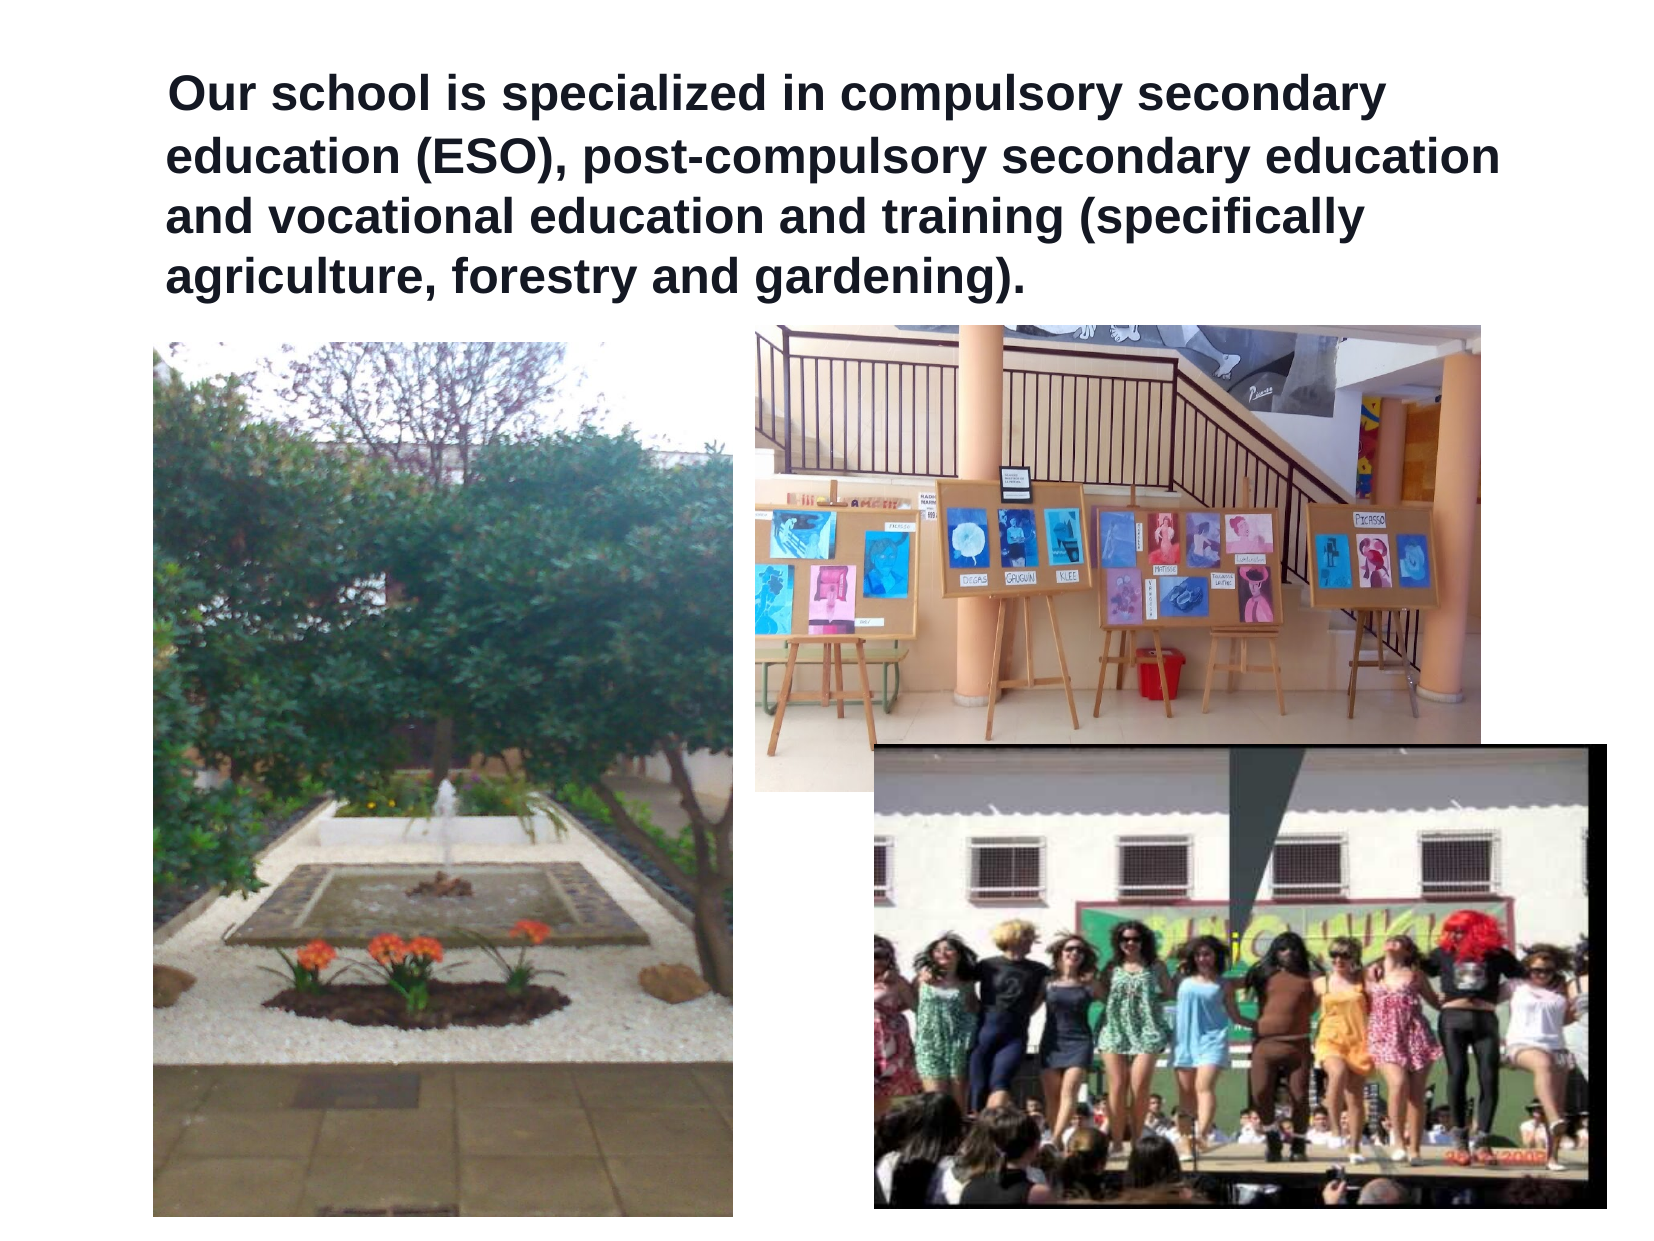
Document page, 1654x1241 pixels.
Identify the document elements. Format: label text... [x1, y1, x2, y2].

list Our school is specialized in compulsory secondary education (ESO), post-compulsory secondary education and vocational education and training (specifically agriculture, forestry and gardening). [94, 43, 1583, 863]
picture [153, 342, 733, 1217]
picture [755, 325, 1607, 1210]
